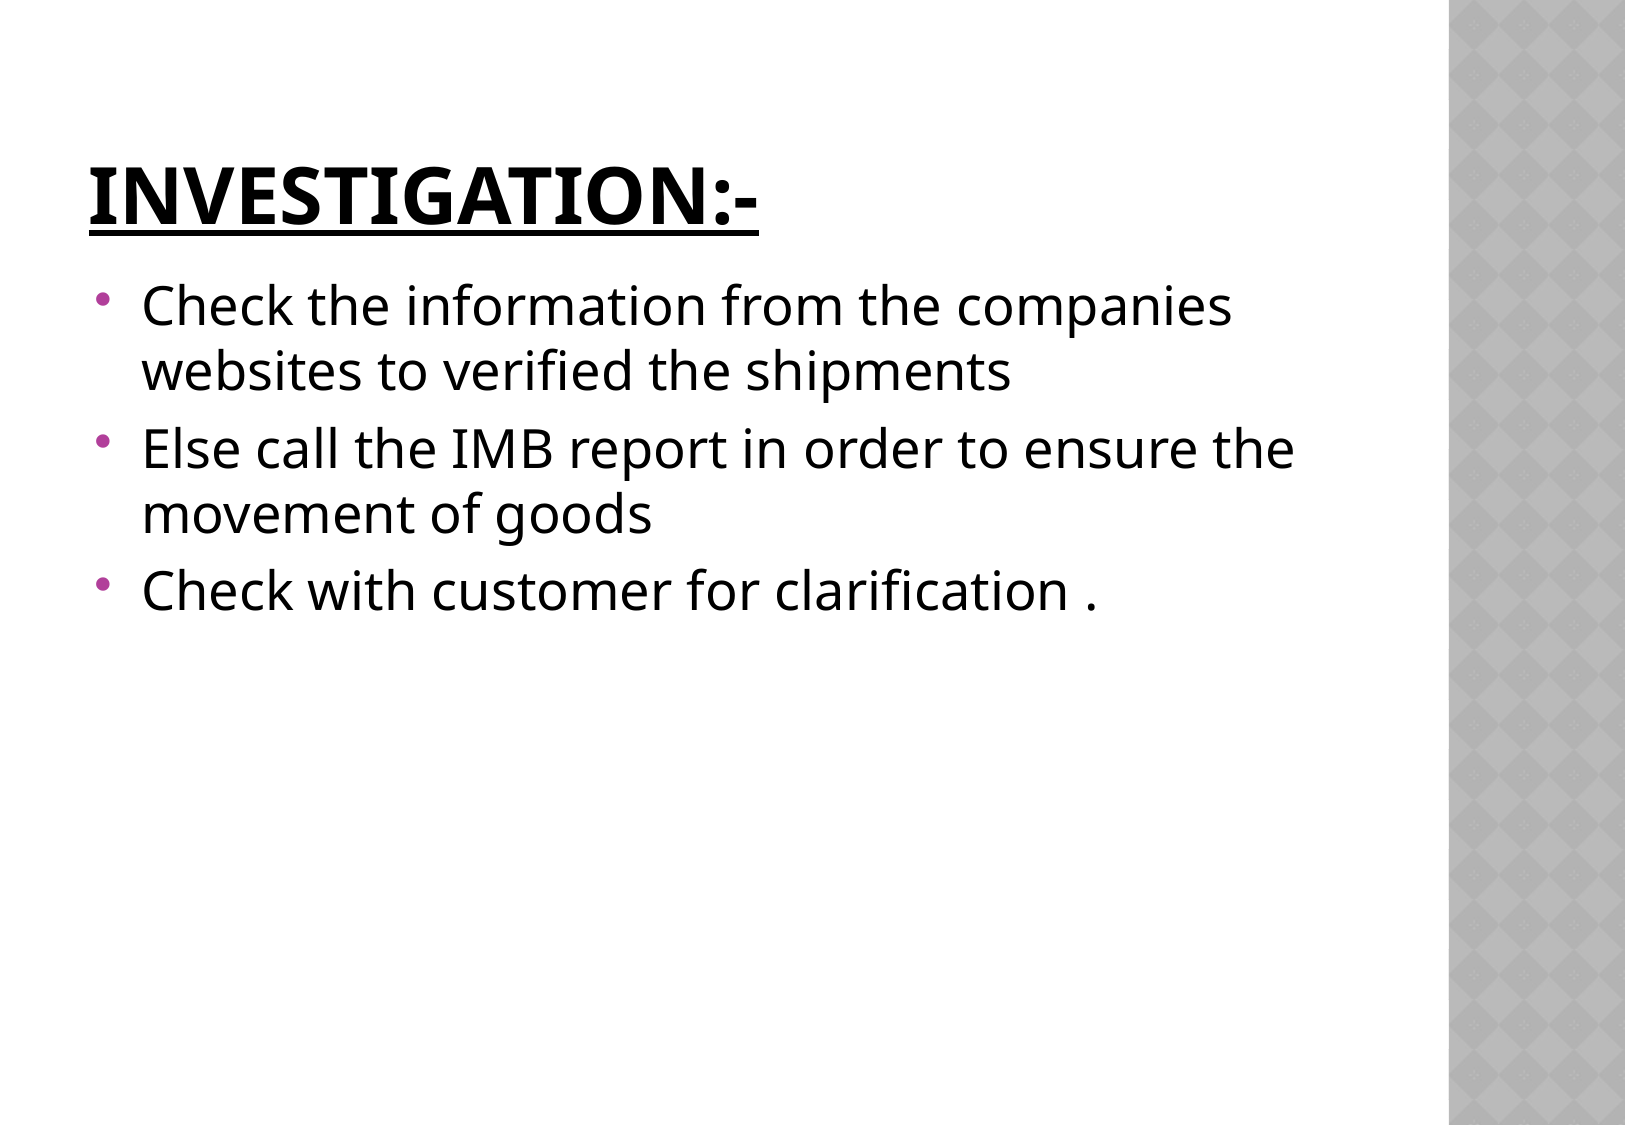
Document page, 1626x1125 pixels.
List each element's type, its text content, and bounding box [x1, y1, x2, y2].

title Investigation:- [81, 52, 1368, 240]
list Check the information from the companies websites to verified the shipments Else call the IMB report in order to ensure the movement of goods Check with customer for clarification . [80, 263, 1368, 1060]
